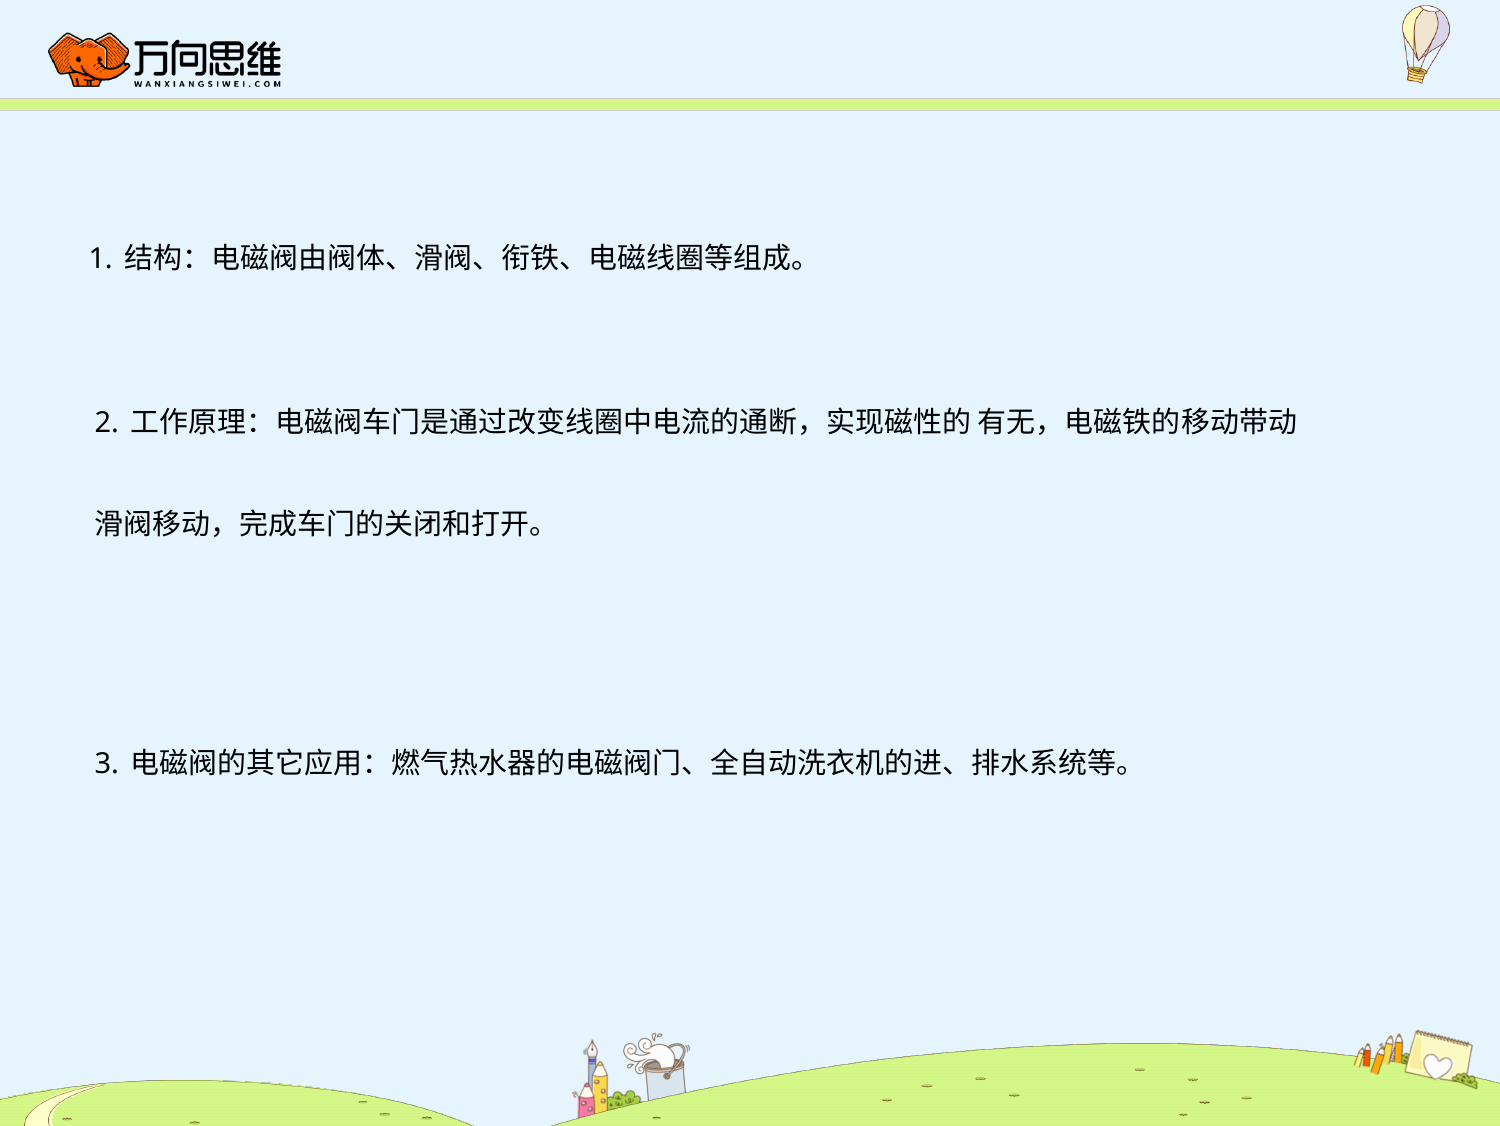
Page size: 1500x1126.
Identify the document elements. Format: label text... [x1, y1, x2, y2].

picture [15, 8, 313, 111]
text_box 1.结构：电磁阀由阀体、滑阀、衔铁、电磁线圈等组成。 [76, 165, 1341, 281]
text_box 2.工作原理：电磁阀车门是通过改变线圈中电流的通断，实现磁性的 有无，电磁铁的移动带动滑阀移动，完成车门的关闭和打开。 [82, 329, 1335, 547]
picture [1384, 0, 1466, 90]
text_box 3.电磁阀的其它应用：燃气热水器的电磁阀门、全自动洗衣机的进、排水系统等。 [82, 670, 1347, 785]
picture [0, 1001, 1500, 1126]
